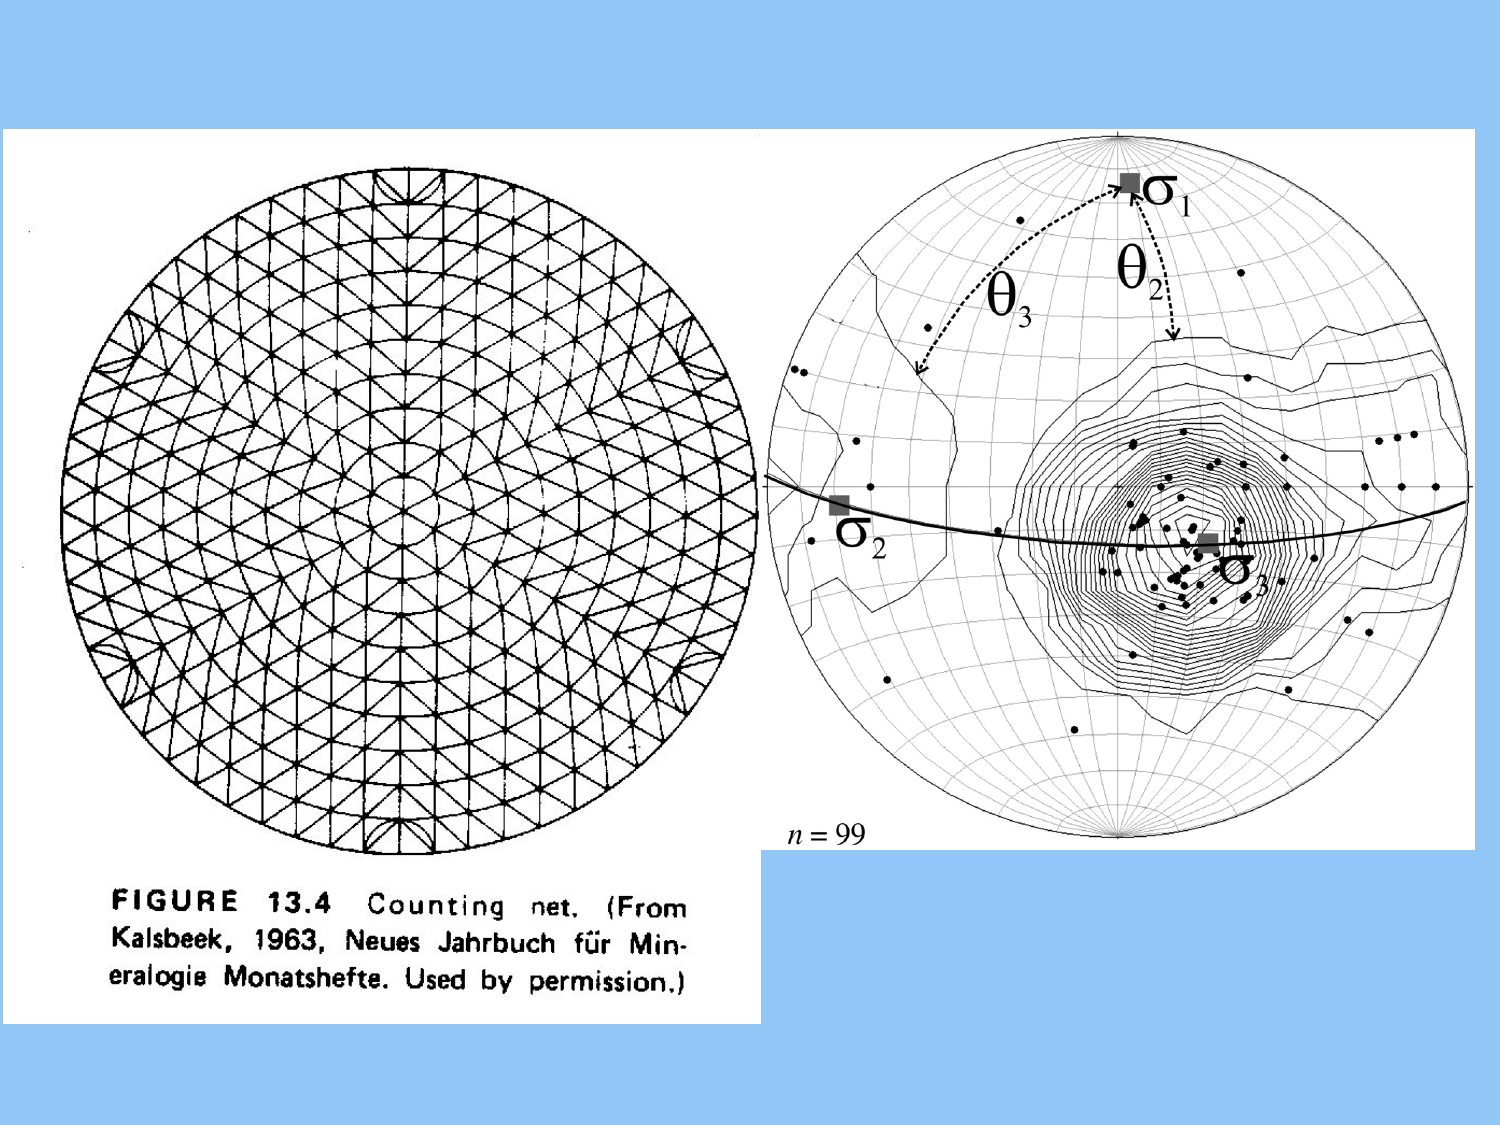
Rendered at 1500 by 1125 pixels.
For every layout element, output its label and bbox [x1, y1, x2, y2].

picture [3, 129, 1476, 1024]
